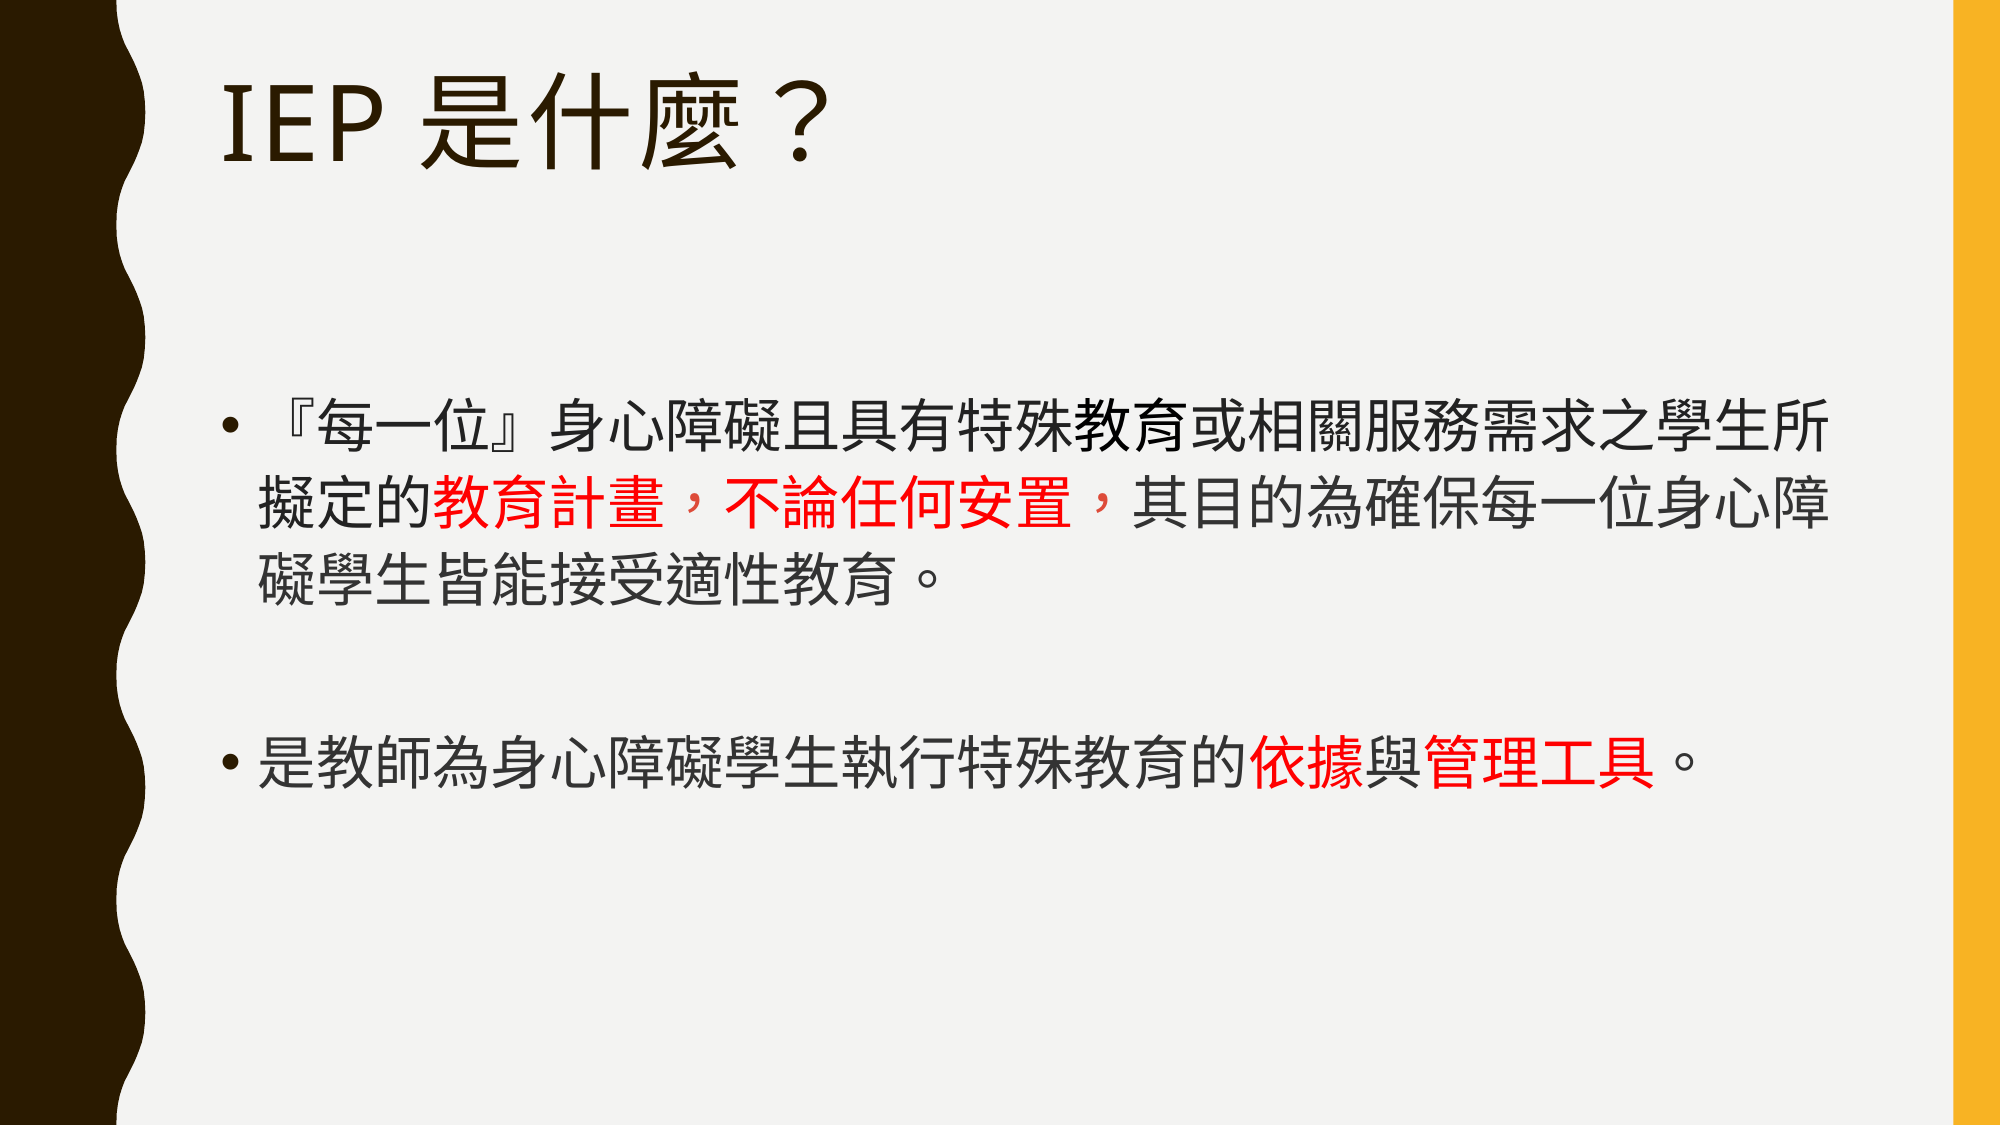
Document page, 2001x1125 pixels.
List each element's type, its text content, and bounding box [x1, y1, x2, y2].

list 『每一位』身心障礙且具有特殊教育或相關服務需求之學生所擬定的教育計畫，不論任何安置，其目的為確保每一位身心障礙學生皆能接受適性教育。 是教師為身心障礙學生執行特殊教育的依據與管理工具。 [205, 375, 1875, 965]
title IEP是什麼？ [205, 62, 1875, 308]
